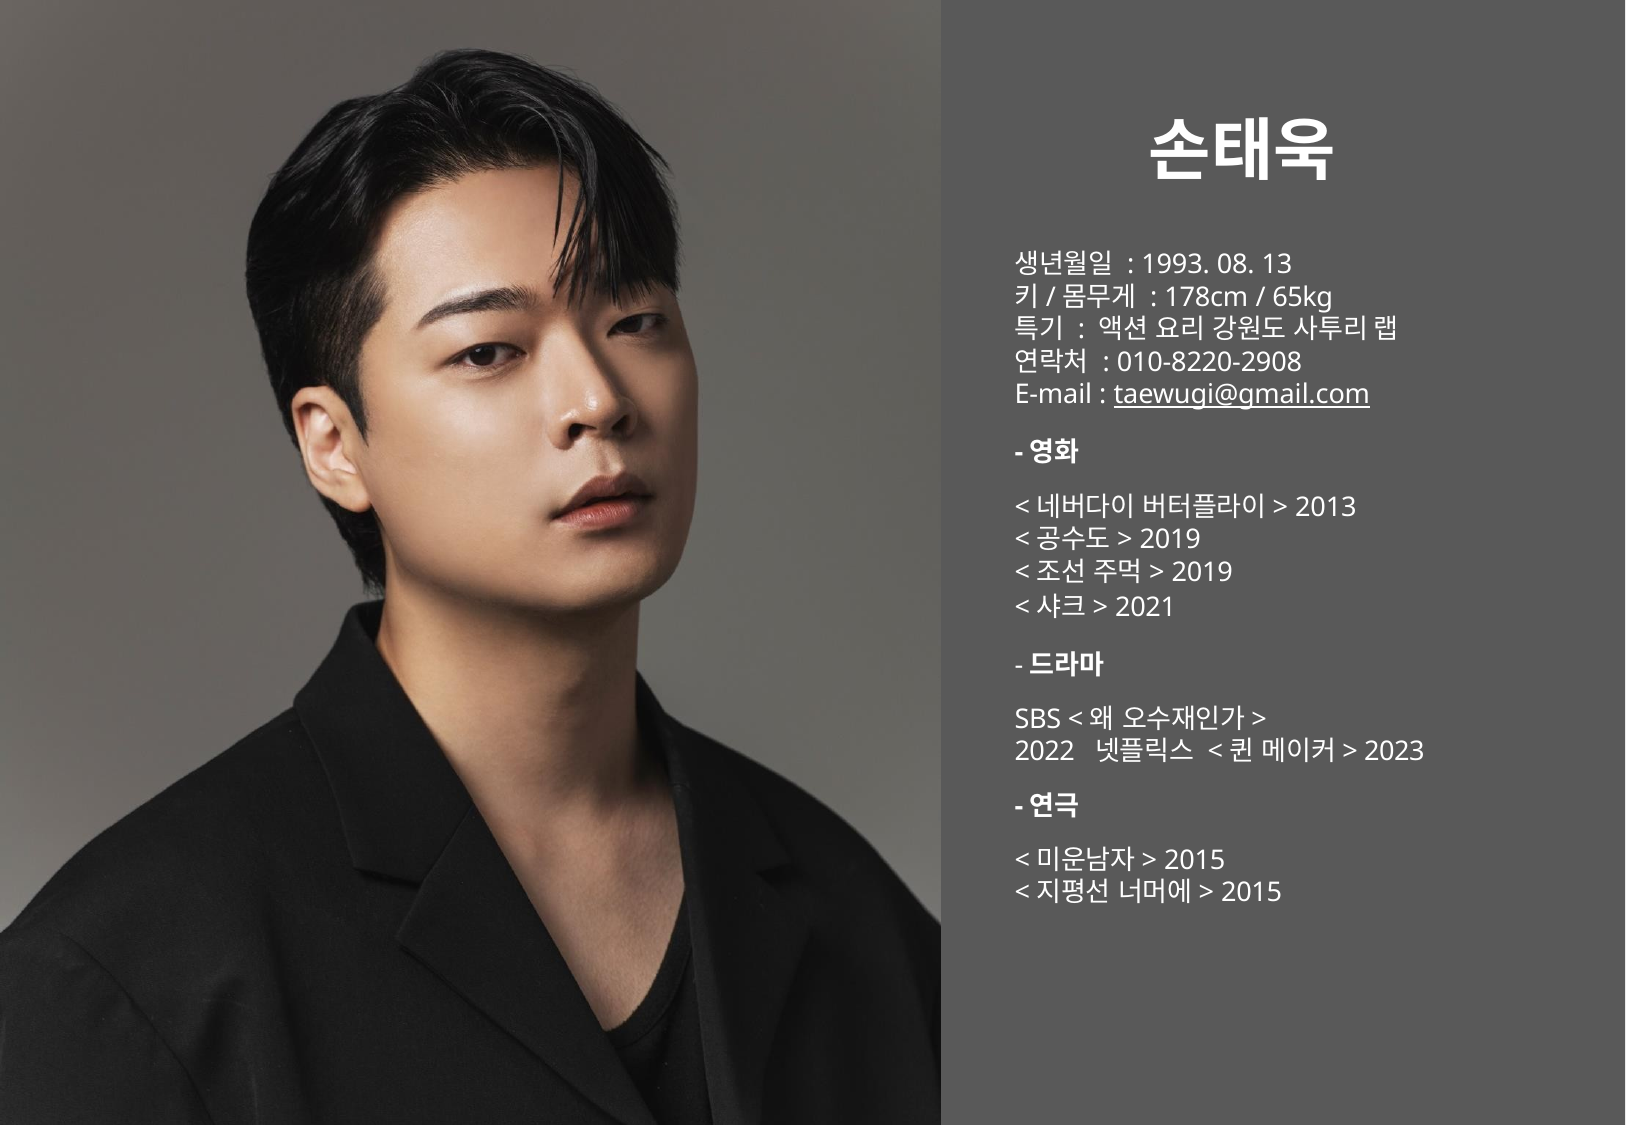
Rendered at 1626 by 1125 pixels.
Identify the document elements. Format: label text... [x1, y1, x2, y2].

title 손태욱 [946, 104, 1355, 295]
picture [0, 0, 942, 1125]
text_box 생년월일 : 1993. 08. 13 키/몸무게 : 178cm / 65kg 특기 : 액션 요리 강원도 사투리 랩 연락처 : 010-8220-2908 E-mail : taewugi@gmail.com -영화 <네버다이 버터플라이> 2013 <공수도> 2019 <조선 주먹> 2019 <샤크> 2021 -드라마 SBS <왜 오수재인가> 2022 넷플릭스 <퀸 메이커> 2023 -연극 <미운남자> 2015 <지평선 너머에> 2015 [1012, 244, 1566, 908]
